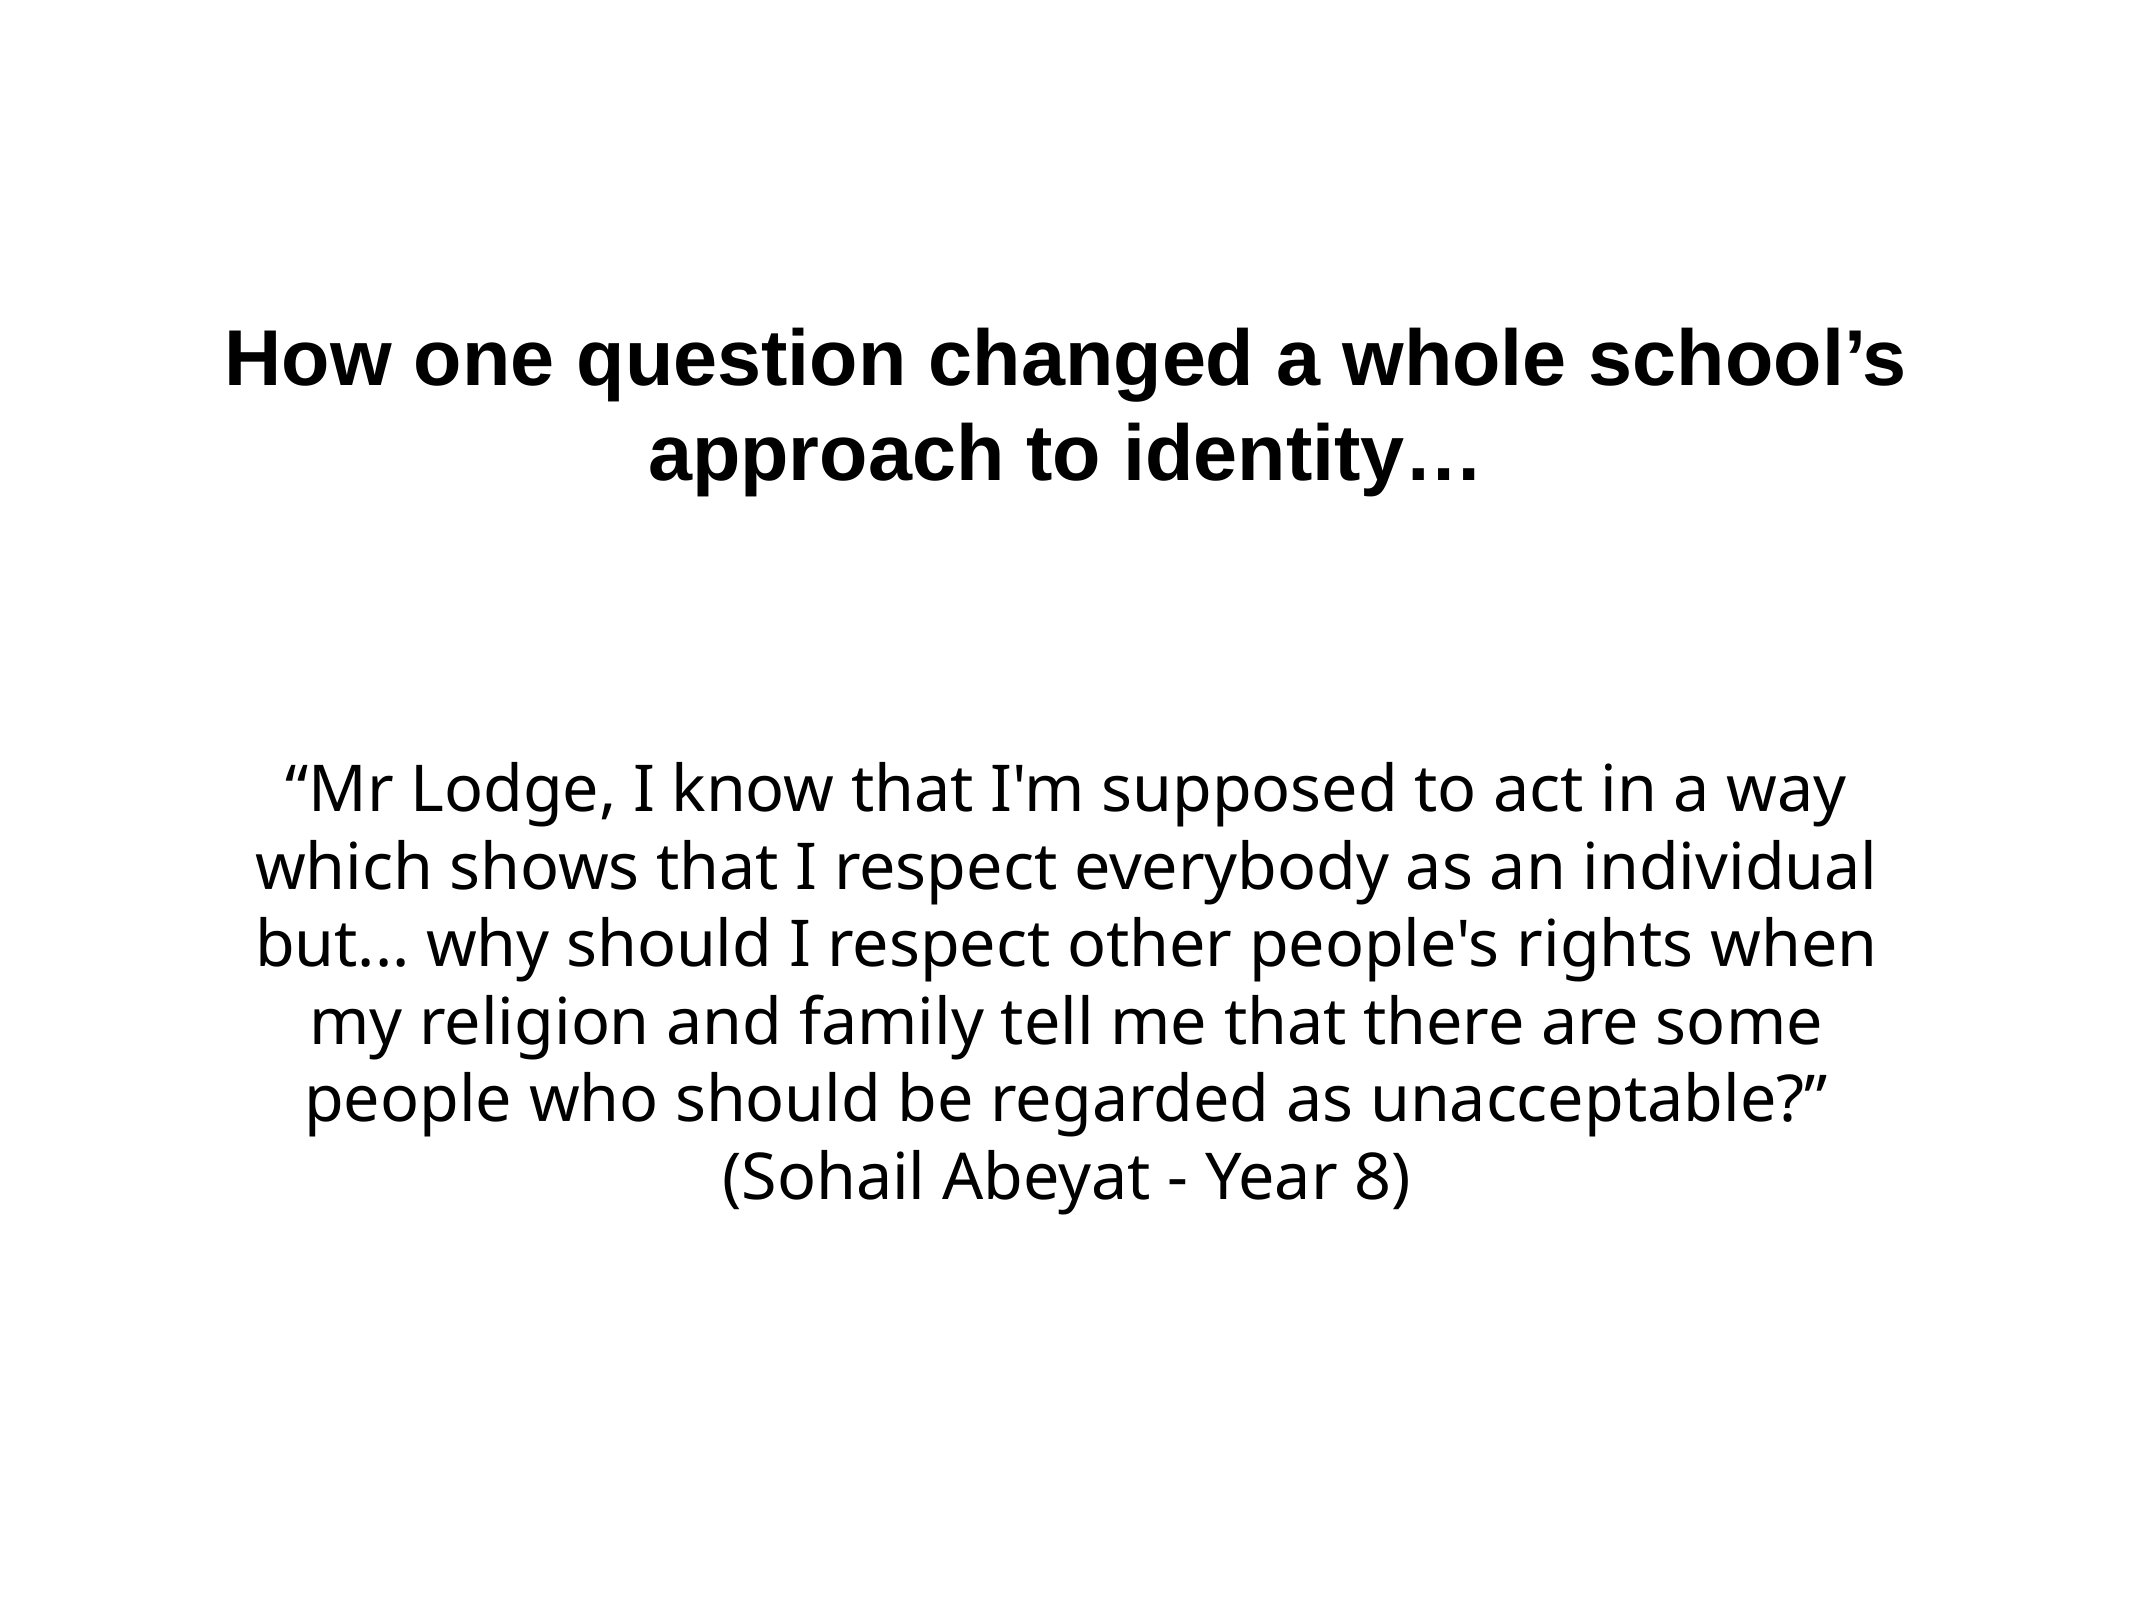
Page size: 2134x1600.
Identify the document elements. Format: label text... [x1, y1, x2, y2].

list How one question changed a whole school’s approach to identity… [207, 89, 1926, 714]
list “Mr Lodge, I know that I'm supposed to act in a way which shows that I respect everybody as an individual but... why should I respect other people's rights when my religion and family tell me that there are some people who should be regarded as unacceptable?” (Sohail Abeyat - Year 8) [207, 738, 1926, 1447]
